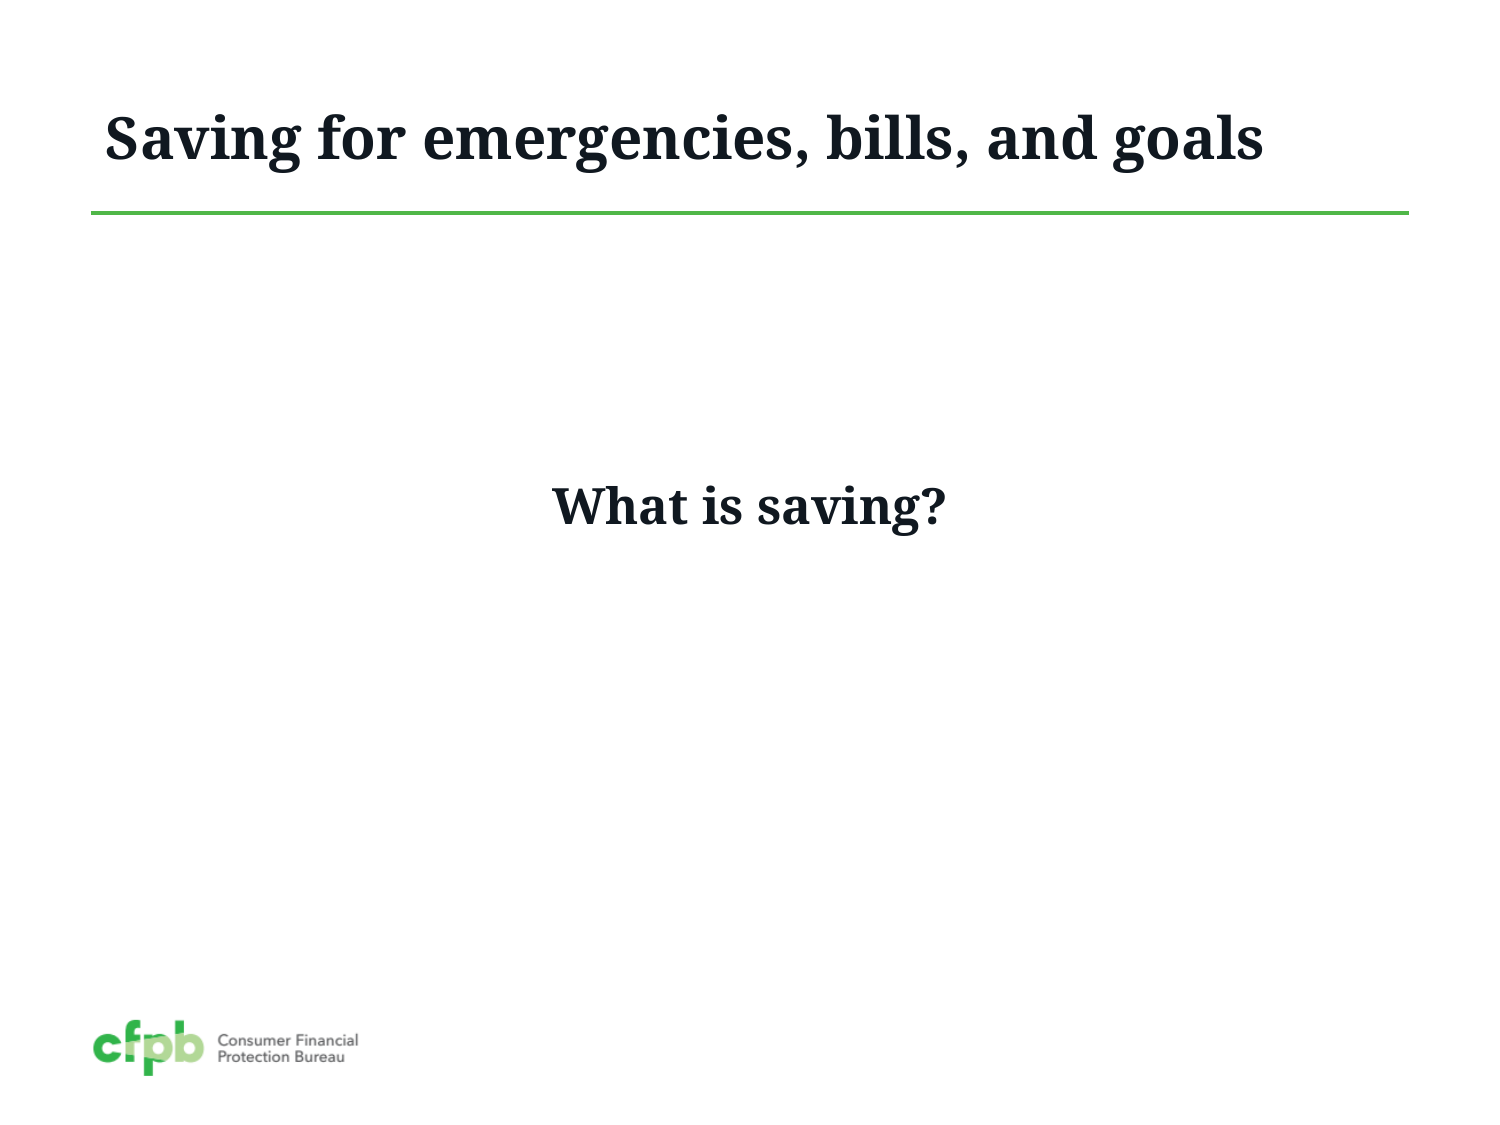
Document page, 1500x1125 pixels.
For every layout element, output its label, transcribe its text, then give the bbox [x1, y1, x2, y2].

title Saving for emergencies, bills, and goals [90, 75, 1410, 197]
list What is saving? [90, 472, 1410, 953]
